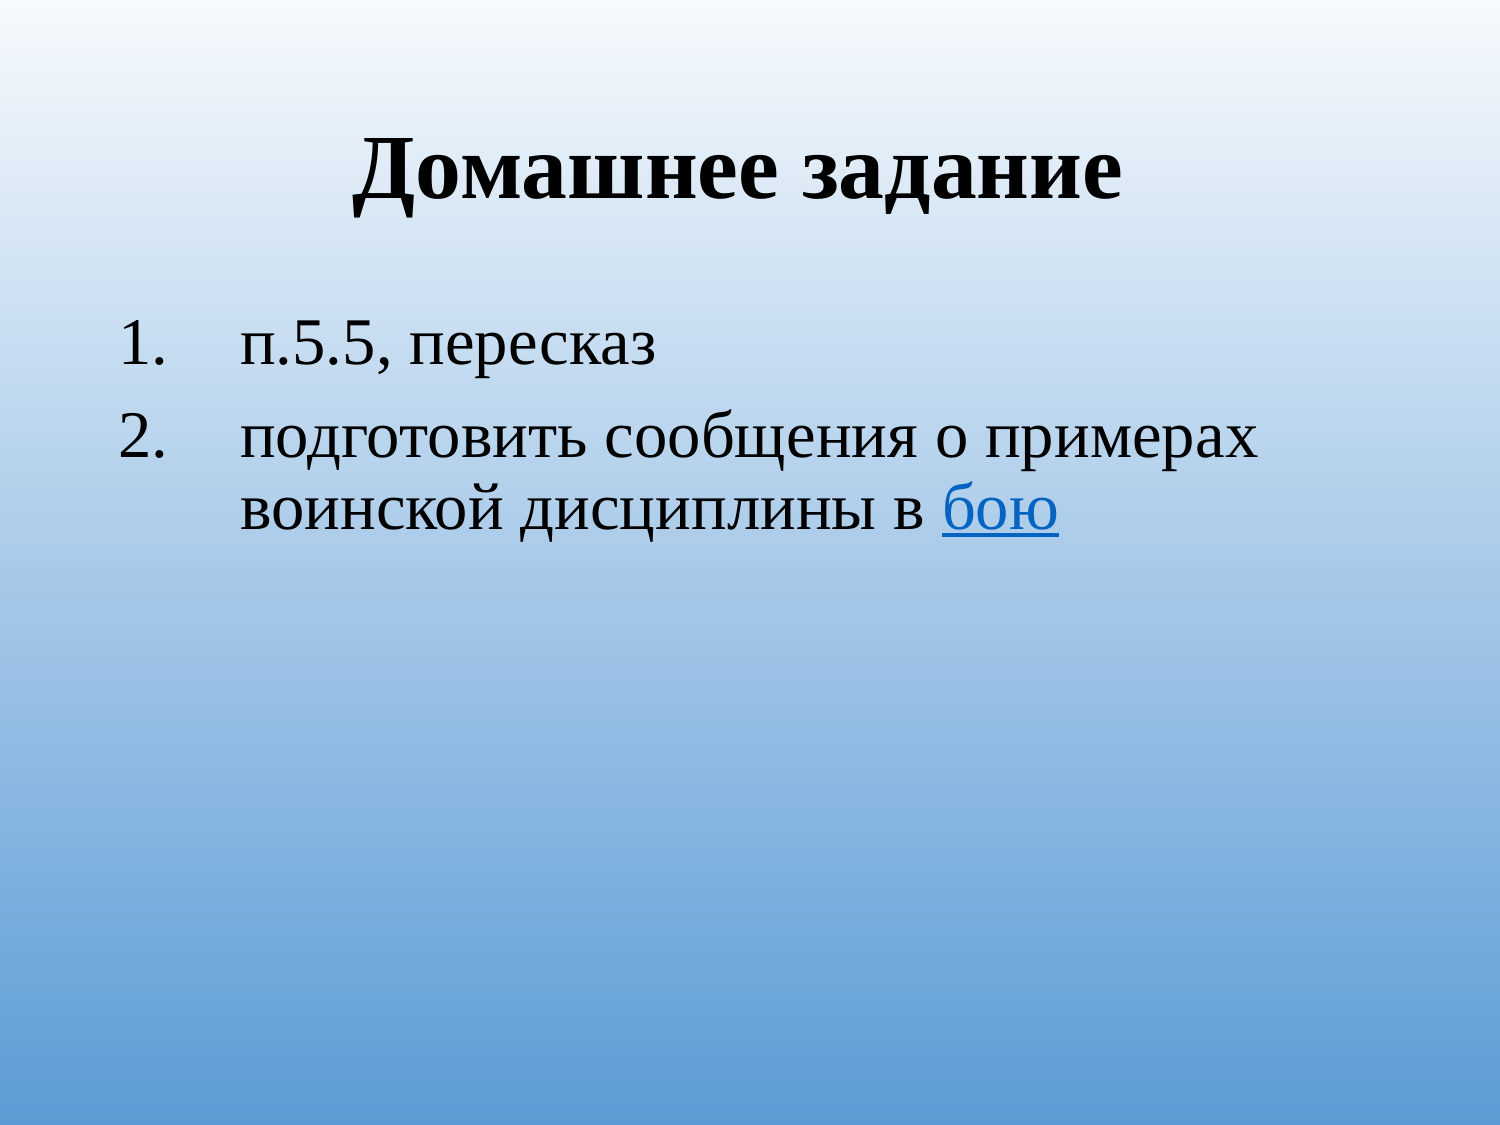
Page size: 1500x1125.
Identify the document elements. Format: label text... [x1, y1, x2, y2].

title Домашнее задание [103, 59, 1397, 278]
list п.5.5, пересказ подготовить сообщения о примерах воинской дисциплины в бою [103, 299, 1397, 1014]
